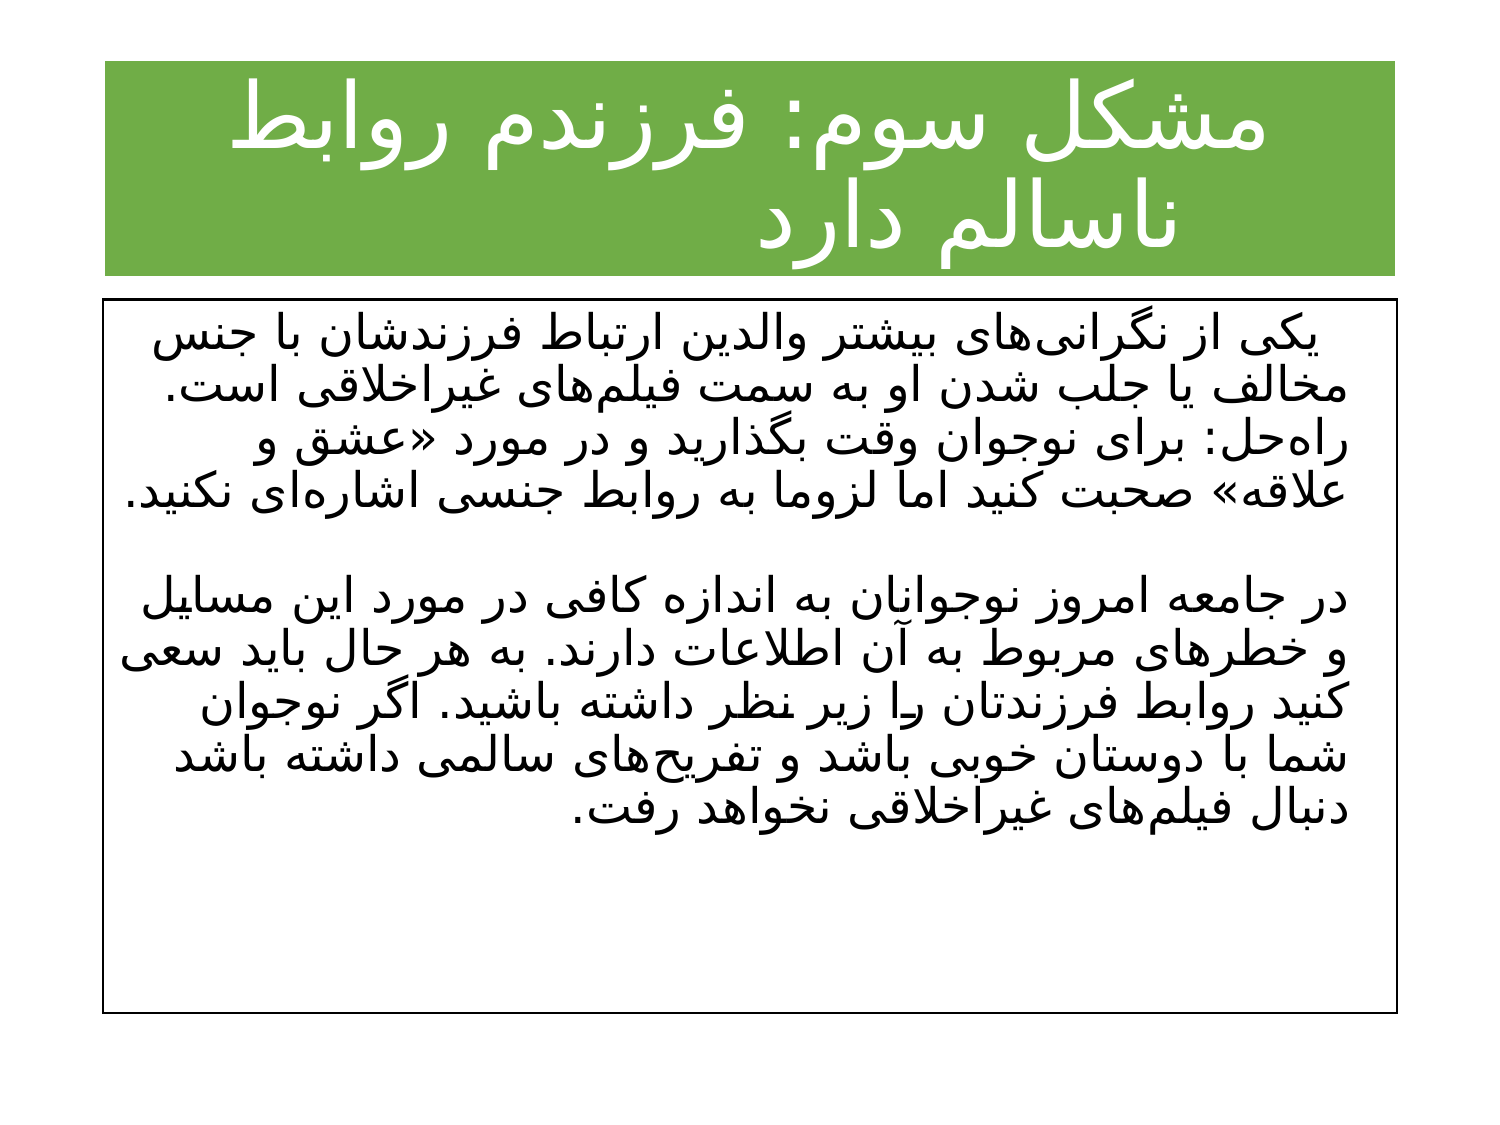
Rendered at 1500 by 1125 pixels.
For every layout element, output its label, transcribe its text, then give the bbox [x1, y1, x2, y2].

title مشکل سوم: فرزندم روابط ناسالم دارد [102, 58, 1398, 279]
list یکی از نگرانی‌های بیشتر والدین ارتباط فرزندشان با جنس مخالف یا جلب شدن او به سمت فیلم‌های غیراخلاقی است. راه‌حل: برای نوجوان وقت بگذارید و در مورد «عشق و علاقه» صحبت کنید اما لزوما به روابط جنسی اشاره‌ای نکنید. در جامعه امروز نوجوانان به اندازه کافی در مورد این مسایل و خطرهای مربوط به آن اطلاعات دارند. به هر حال باید سعی کنید روابط فرزندتان را زیر نظر داشته باشید. اگر نوجوان شما با دوستان خوبی باشد و تفریح‌های سالمی داشته باشد دنبال فیلم‌های غیراخلاقی نخواهد رفت. [102, 298, 1398, 1014]
